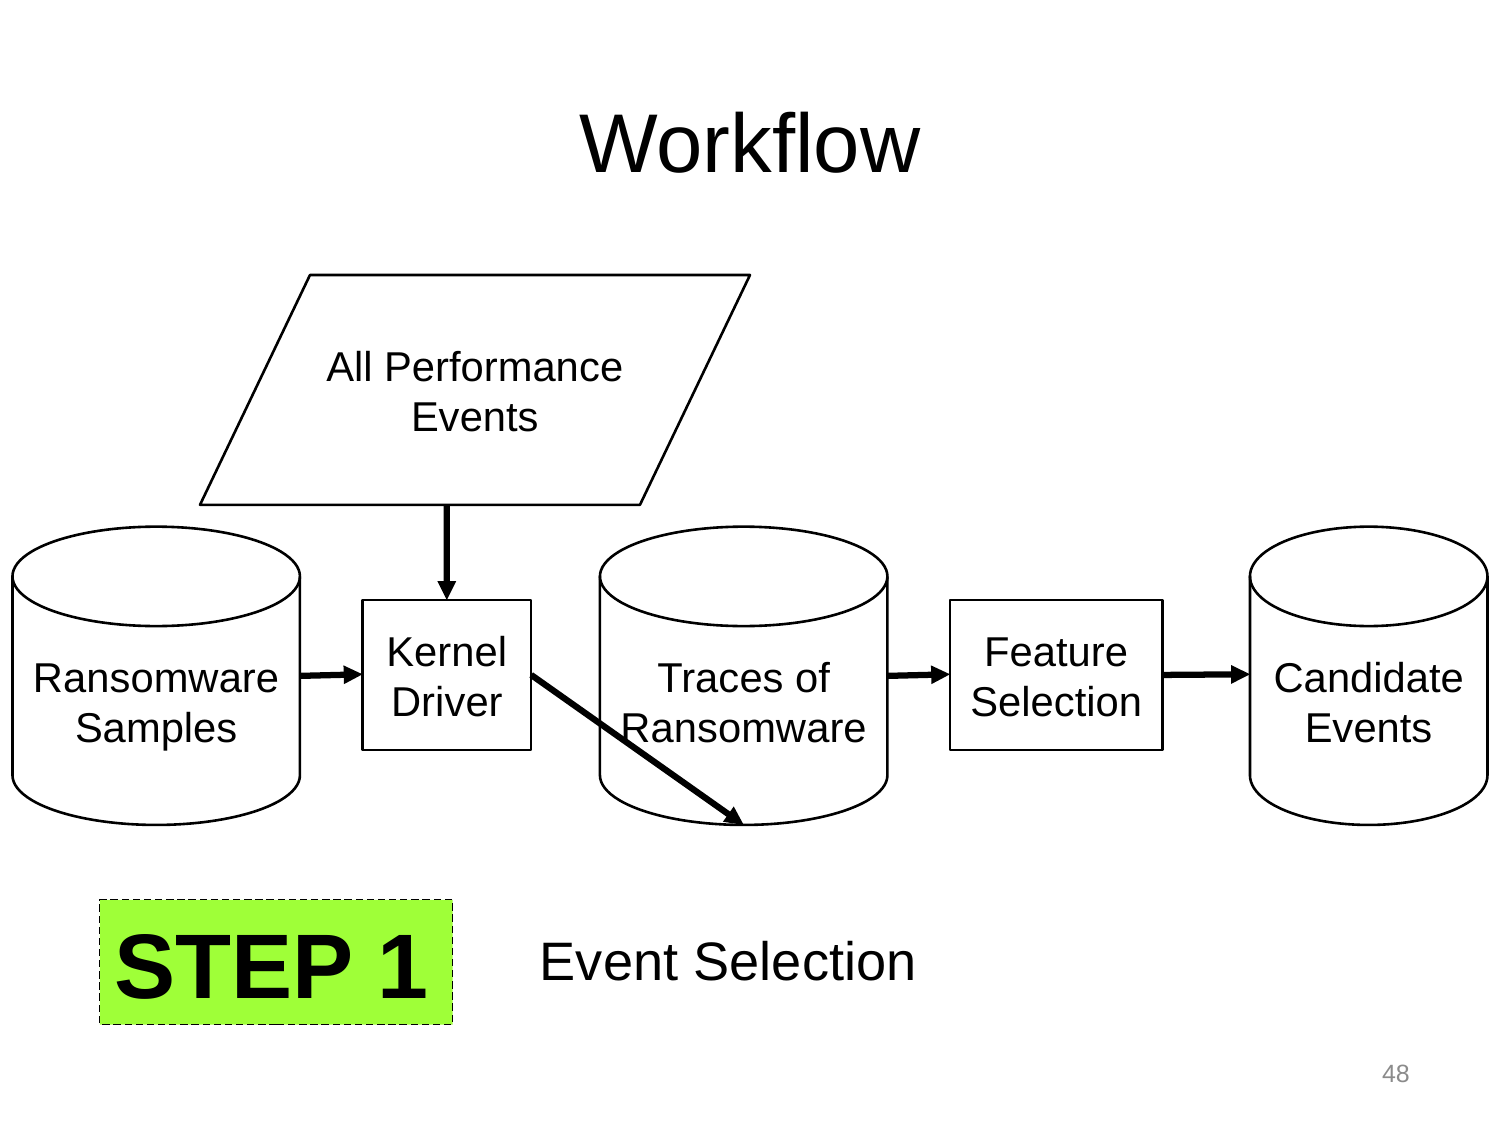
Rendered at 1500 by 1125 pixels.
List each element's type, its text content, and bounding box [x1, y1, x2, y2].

text_box All Performance Events [198, 272, 752, 507]
text_box STEP 1 [99, 899, 453, 1025]
text_box Feature Selection [948, 598, 1165, 752]
text_box Traces of Ransomware [597, 524, 890, 828]
text_box Candidate Events [1247, 524, 1490, 828]
slide_number 48 [1074, 1042, 1425, 1103]
title Workflow [75, 45, 1425, 233]
text_box Event Selection [524, 919, 988, 999]
text_box Ransomware Samples [10, 524, 303, 828]
text_box Kernel Driver [360, 598, 533, 752]
